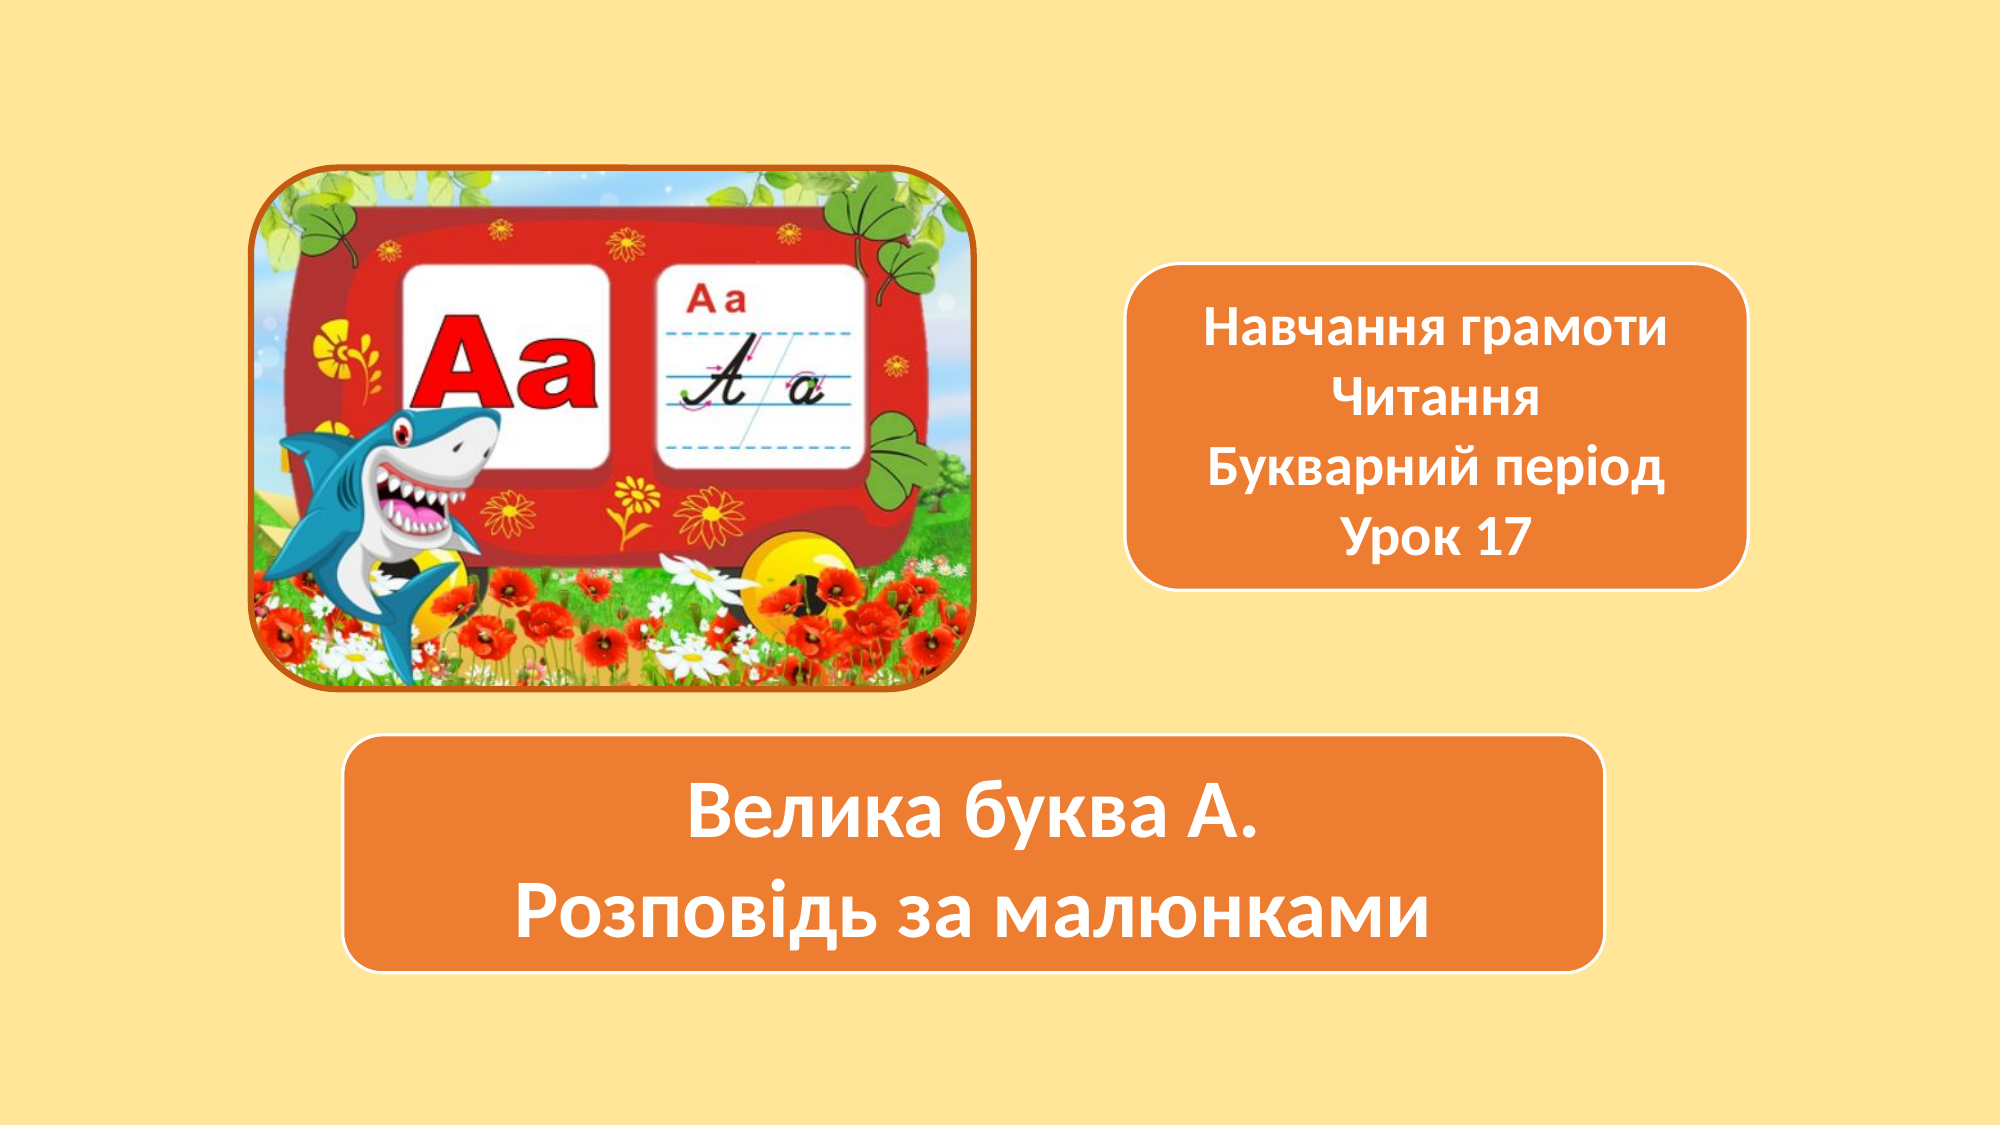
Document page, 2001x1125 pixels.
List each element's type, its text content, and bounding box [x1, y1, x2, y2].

picture [250, 167, 974, 690]
text_box Навчання грамоти Читання Букварний період Урок 17 [1123, 262, 1750, 592]
text_box Велика буква А. Розповідь за малюнками [341, 733, 1607, 975]
